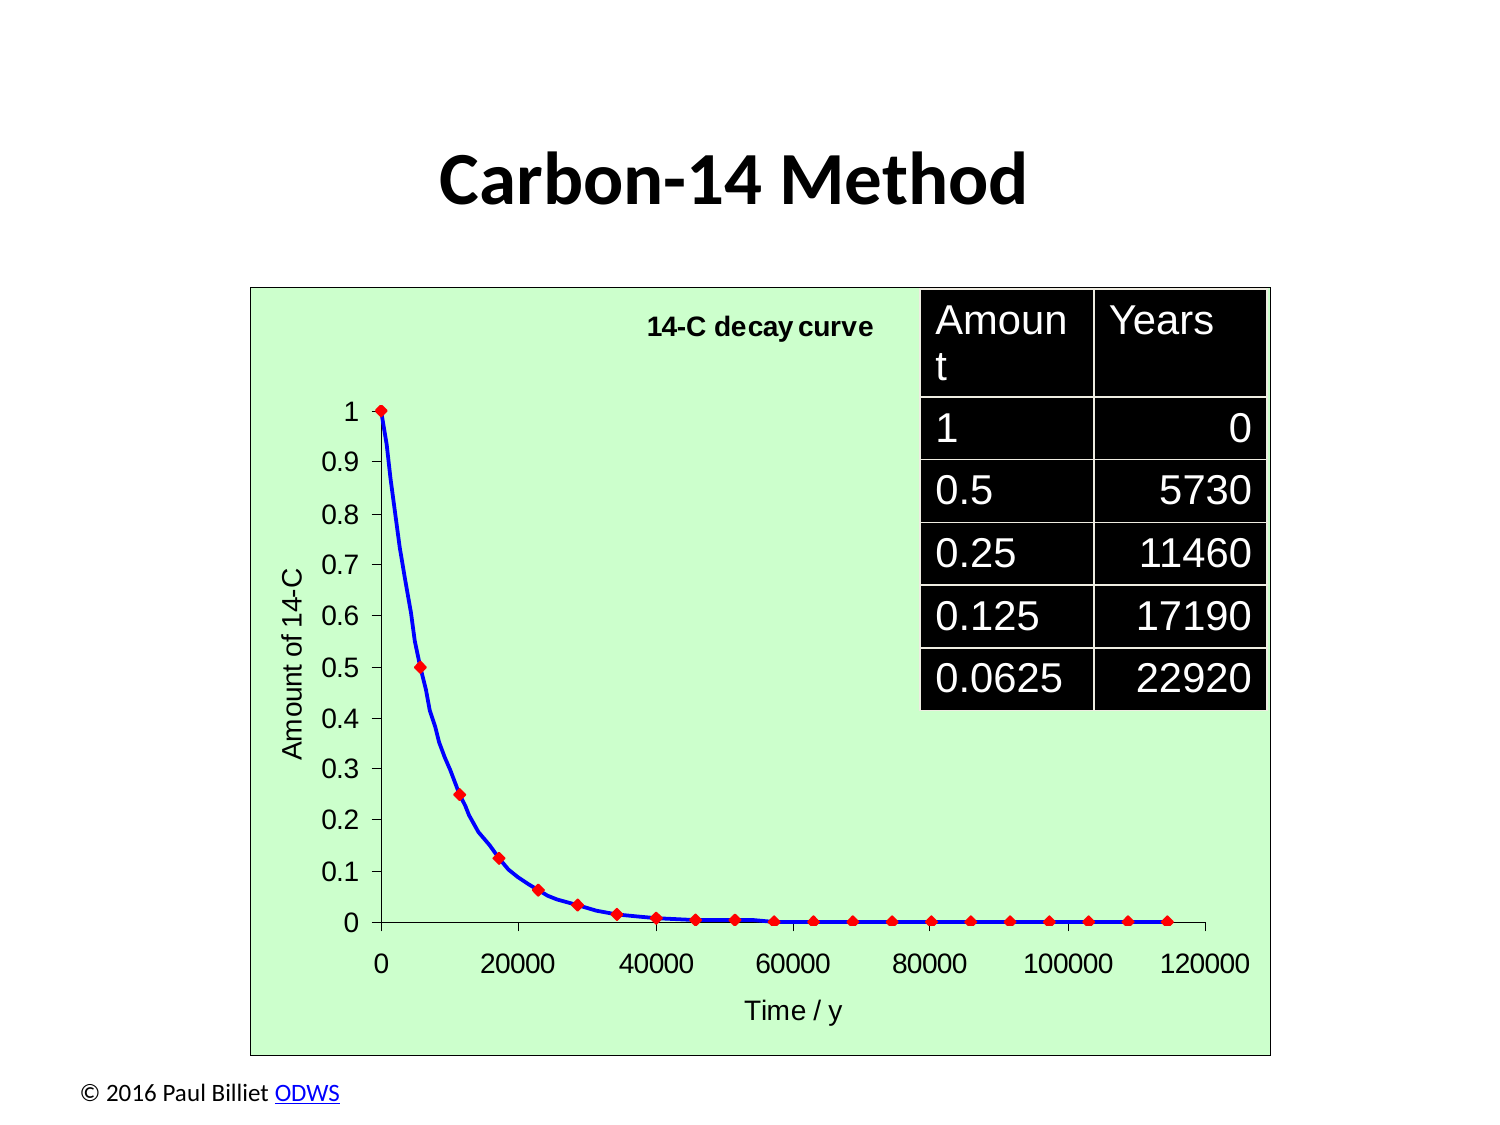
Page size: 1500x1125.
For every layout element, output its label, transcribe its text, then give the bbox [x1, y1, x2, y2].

text_box © 2016 Paul Billiet ODWS [64, 1068, 422, 1114]
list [240, 277, 1282, 1065]
title Carbon-14 Method [152, 115, 1328, 235]
